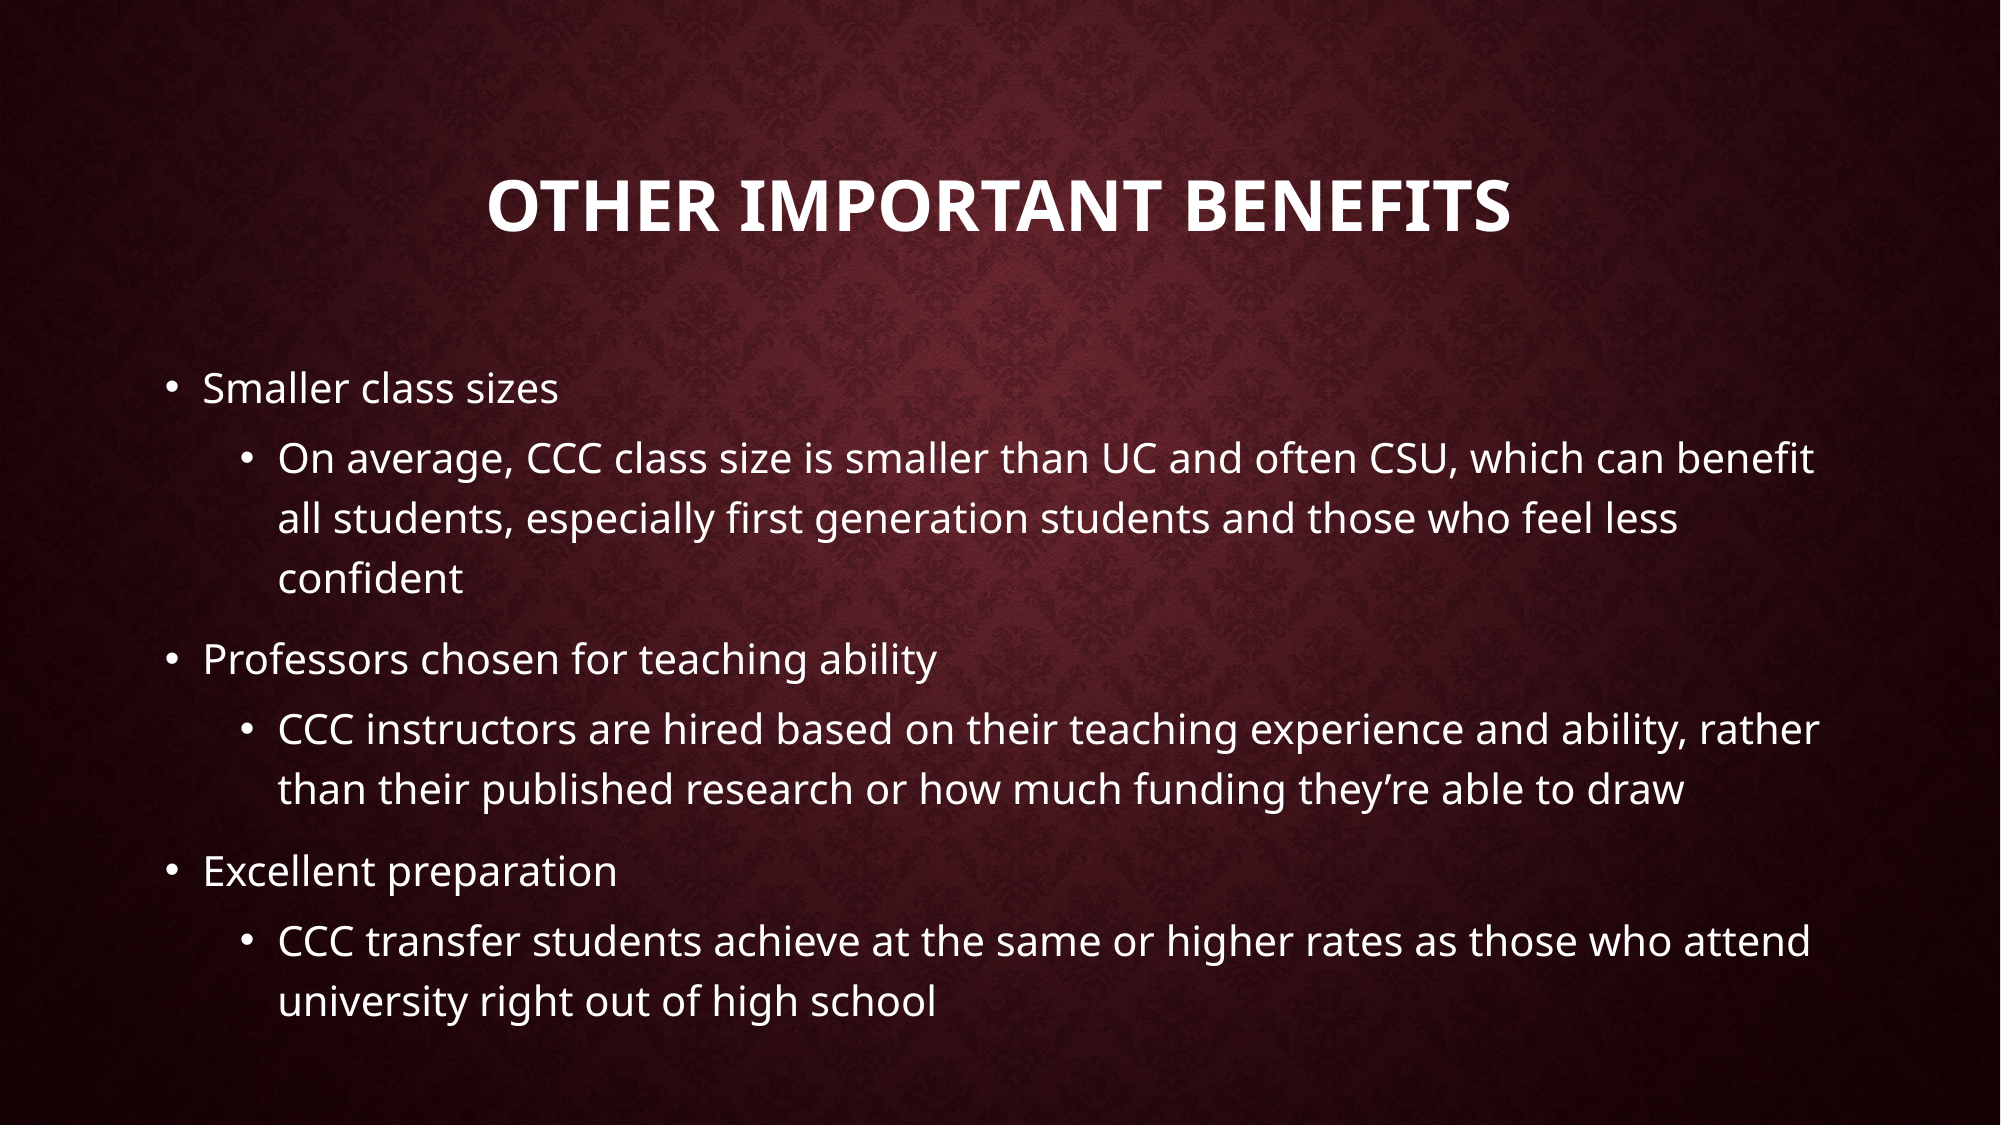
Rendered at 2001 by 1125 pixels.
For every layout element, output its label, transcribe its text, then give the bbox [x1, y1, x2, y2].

list Smaller class sizes On average, CCC class size is smaller than UC and often CSU, which can benefit all students, especially first generation students and those who feel less confident Professors chosen for teaching ability CCC instructors are hired based on their teaching experience and ability, rather than their published research or how much funding they’re able to draw Excellent preparation CCC transfer students achieve at the same or higher rates as those who attend university right out of high school [149, 343, 1849, 1040]
title Other Important Benefits [149, 99, 1849, 318]
